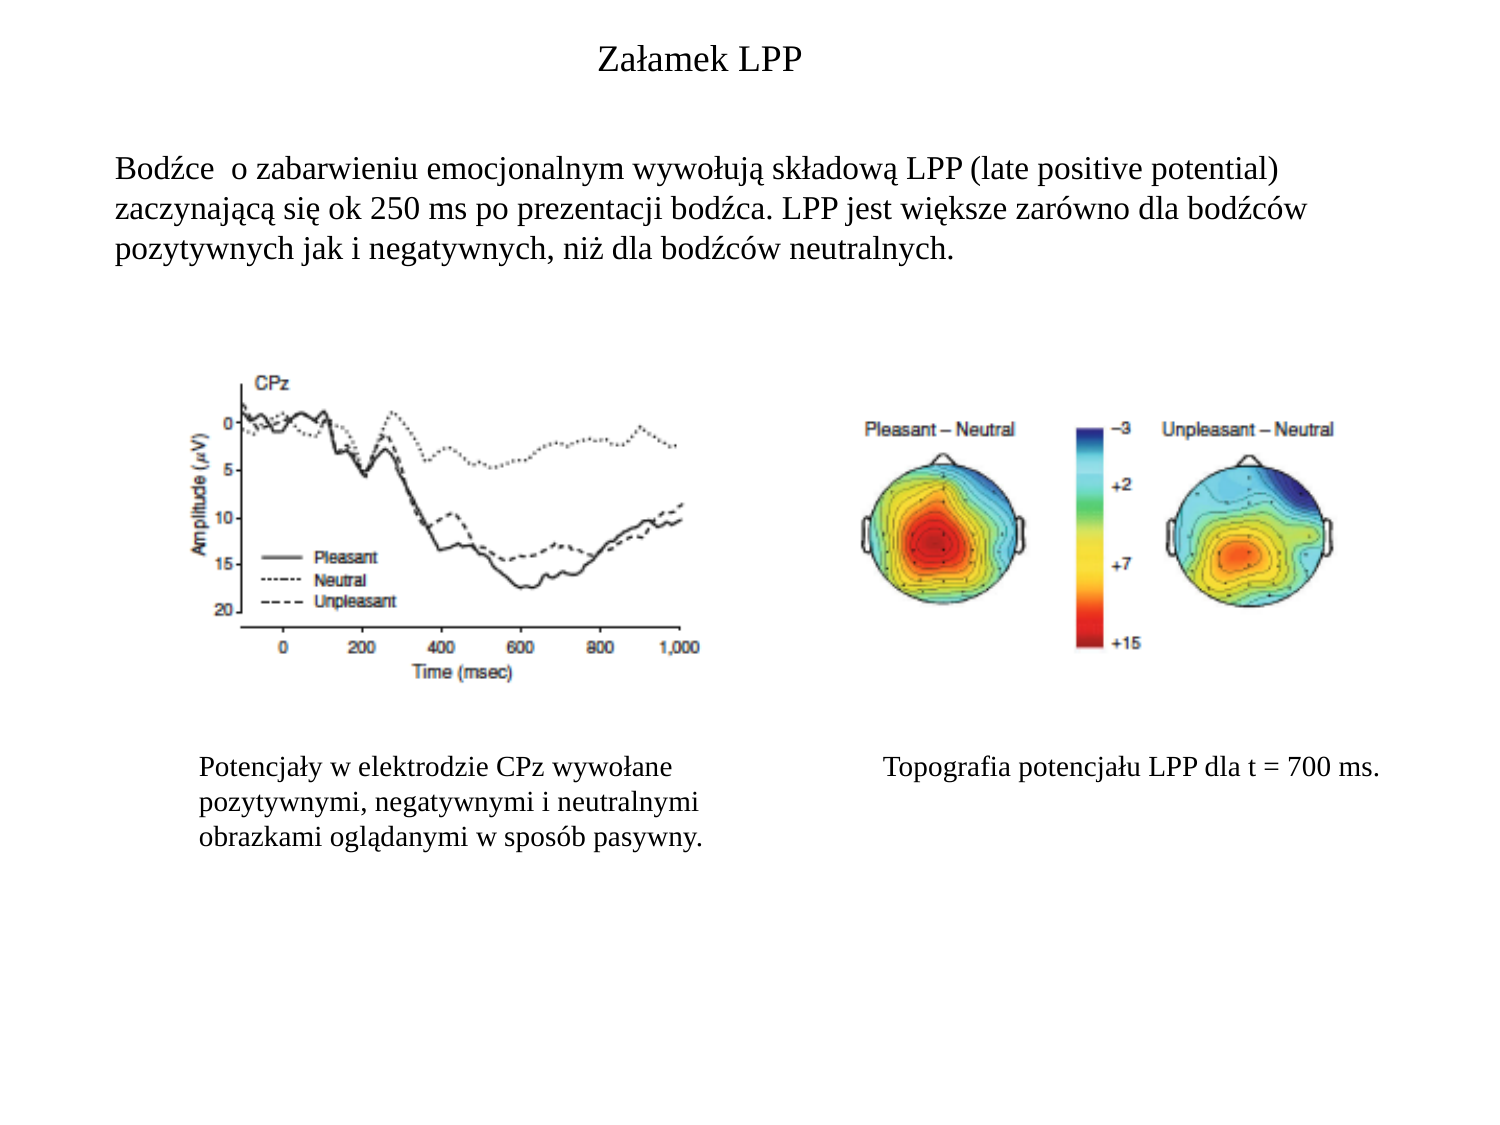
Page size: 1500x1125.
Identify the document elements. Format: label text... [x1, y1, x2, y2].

text_box Potencjały w elektrodzie CPz wywołane pozytywnymi, negatywnymi i neutralnymi obrazkami oglądanymi w sposób pasywny. [184, 739, 727, 860]
text_box Bodźce o zabarwieniu emocjonalnym wywołują składową LPP (late positive potential) zaczynającą się ok 250 ms po prezentacji bodźca. LPP jest większe zarówno dla bodźców pozytywnych jak i negatywnych, niż dla bodźców neutralnych. [99, 139, 1400, 274]
title Załamek LPP [62, 24, 1338, 88]
picture [820, 396, 1390, 660]
picture [147, 355, 751, 702]
text_box Topografia potencjału LPP dla t = 700 ms. [868, 739, 1411, 790]
